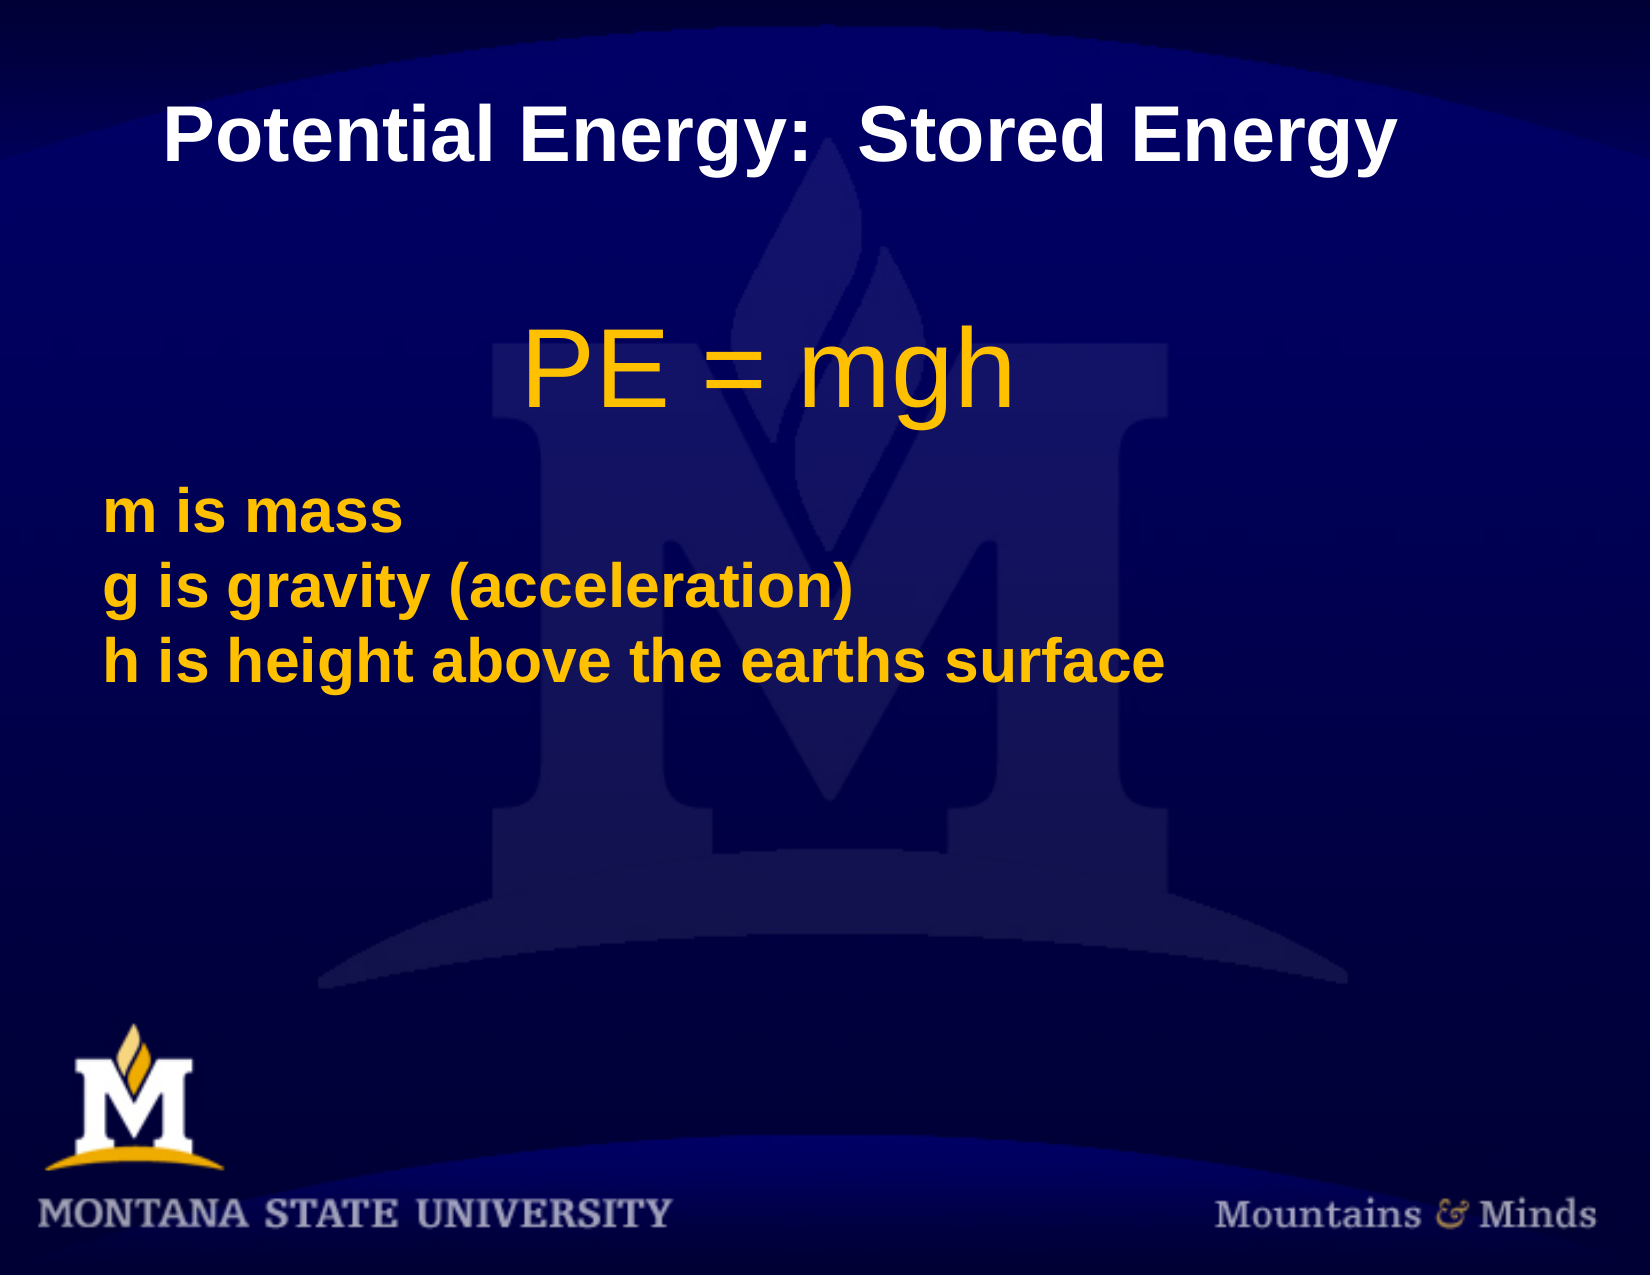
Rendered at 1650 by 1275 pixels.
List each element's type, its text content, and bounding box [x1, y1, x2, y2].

text_box PE = mgh [187, 287, 1350, 438]
picture [0, 0, 1650, 1275]
text_box m is mass g is gravity (acceleration) h is height above the earths surface [87, 462, 1325, 703]
text_box Potential Energy: Stored Energy [99, 75, 1463, 185]
